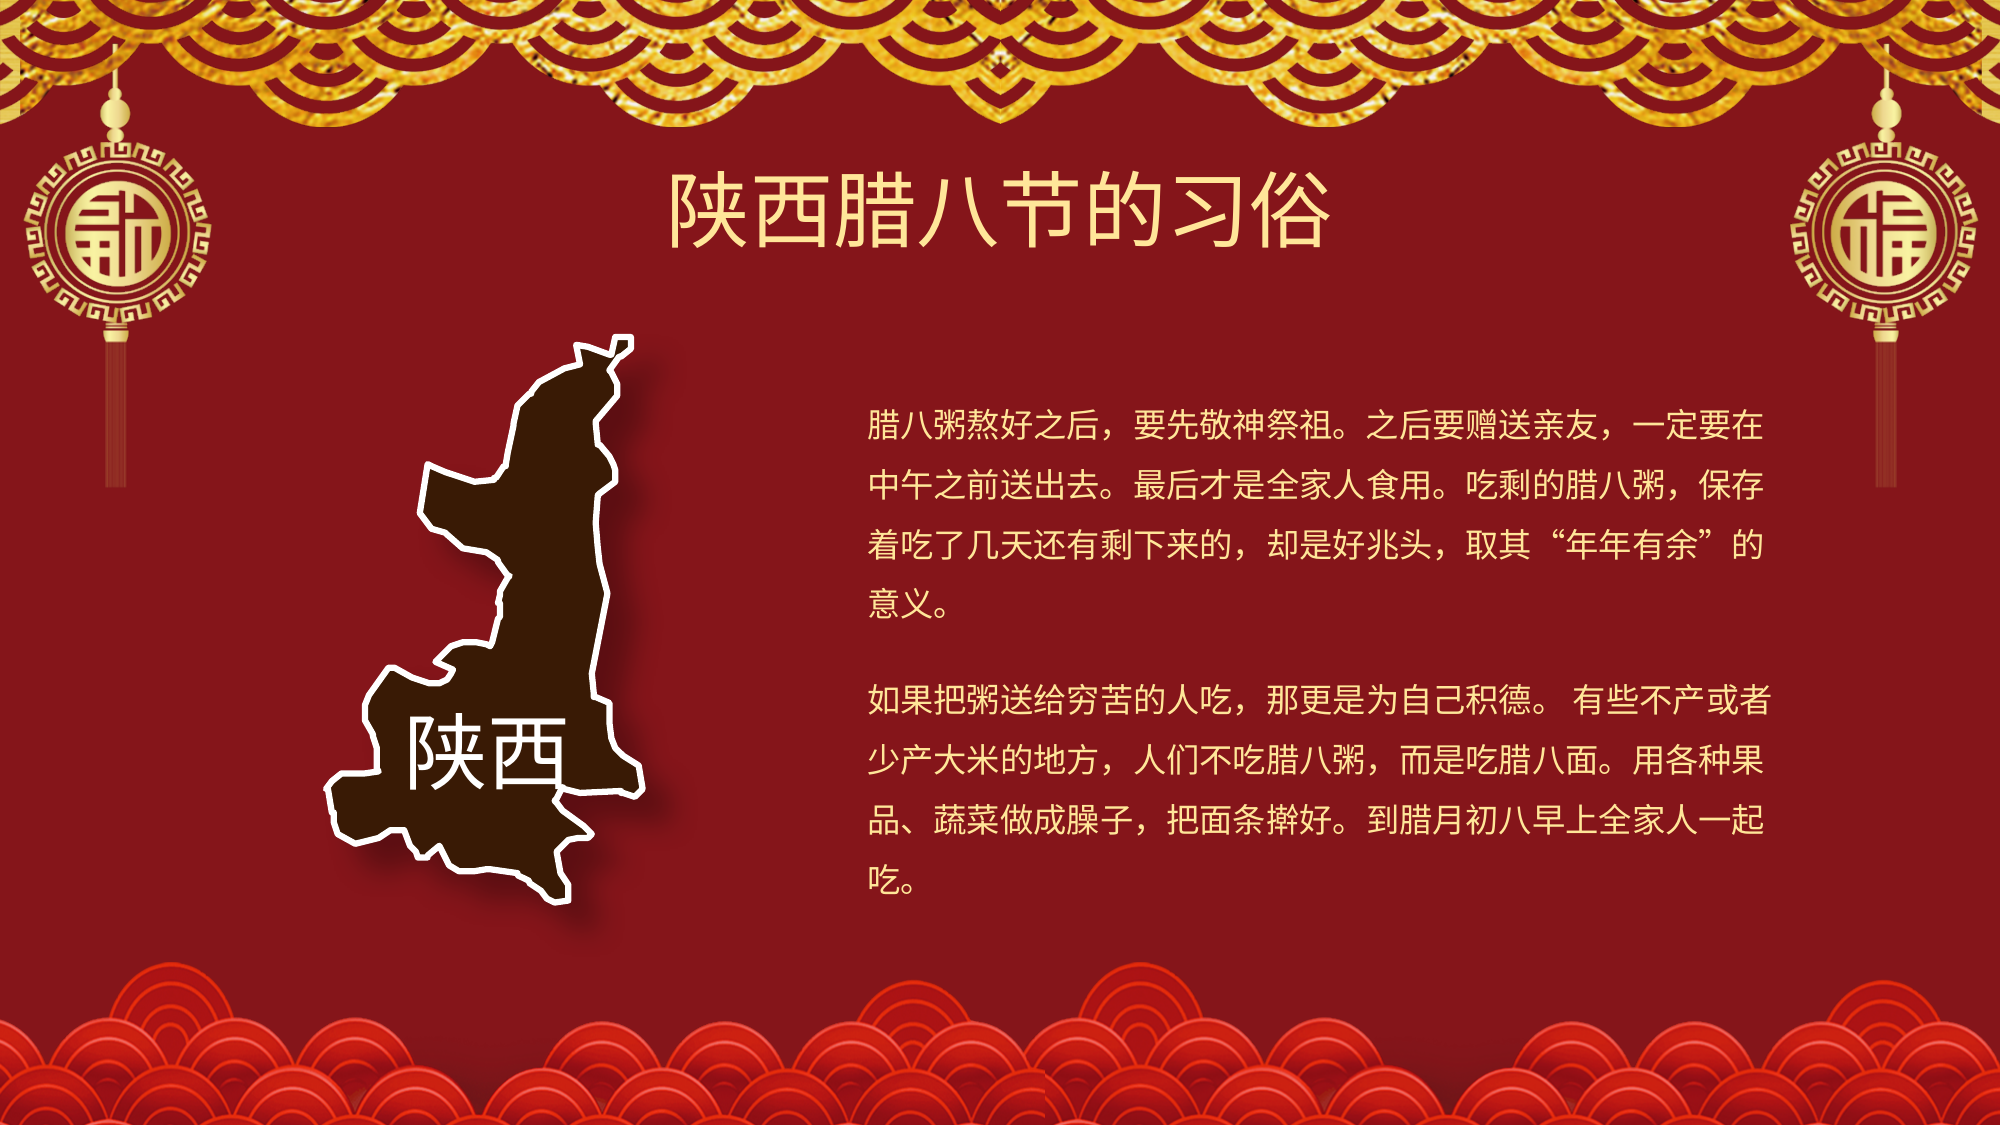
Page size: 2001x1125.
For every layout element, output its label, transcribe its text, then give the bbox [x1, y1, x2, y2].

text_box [0, 962, 2000, 1125]
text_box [325, 336, 643, 903]
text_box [0, 0, 2000, 526]
text_box 腊八粥熬好之后，要先敬神祭祖。之后要赠送亲友，一定要在中午之前送出去。最后才是全家人食用。吃剩的腊八粥，保存着吃了几天还有剩下来的，却是好兆头，取其“年年有余”的意义。 [852, 526, 1792, 631]
text_box 如果把粥送给穷苦的人吃，那更是为自己积德。 有些不产或者少产大米的地方，人们不吃腊八粥，而是吃腊八面。用各种果品、蔬菜做成臊子，把面条擀好。到腊月初八早上全家人一起吃。 [852, 652, 1792, 903]
